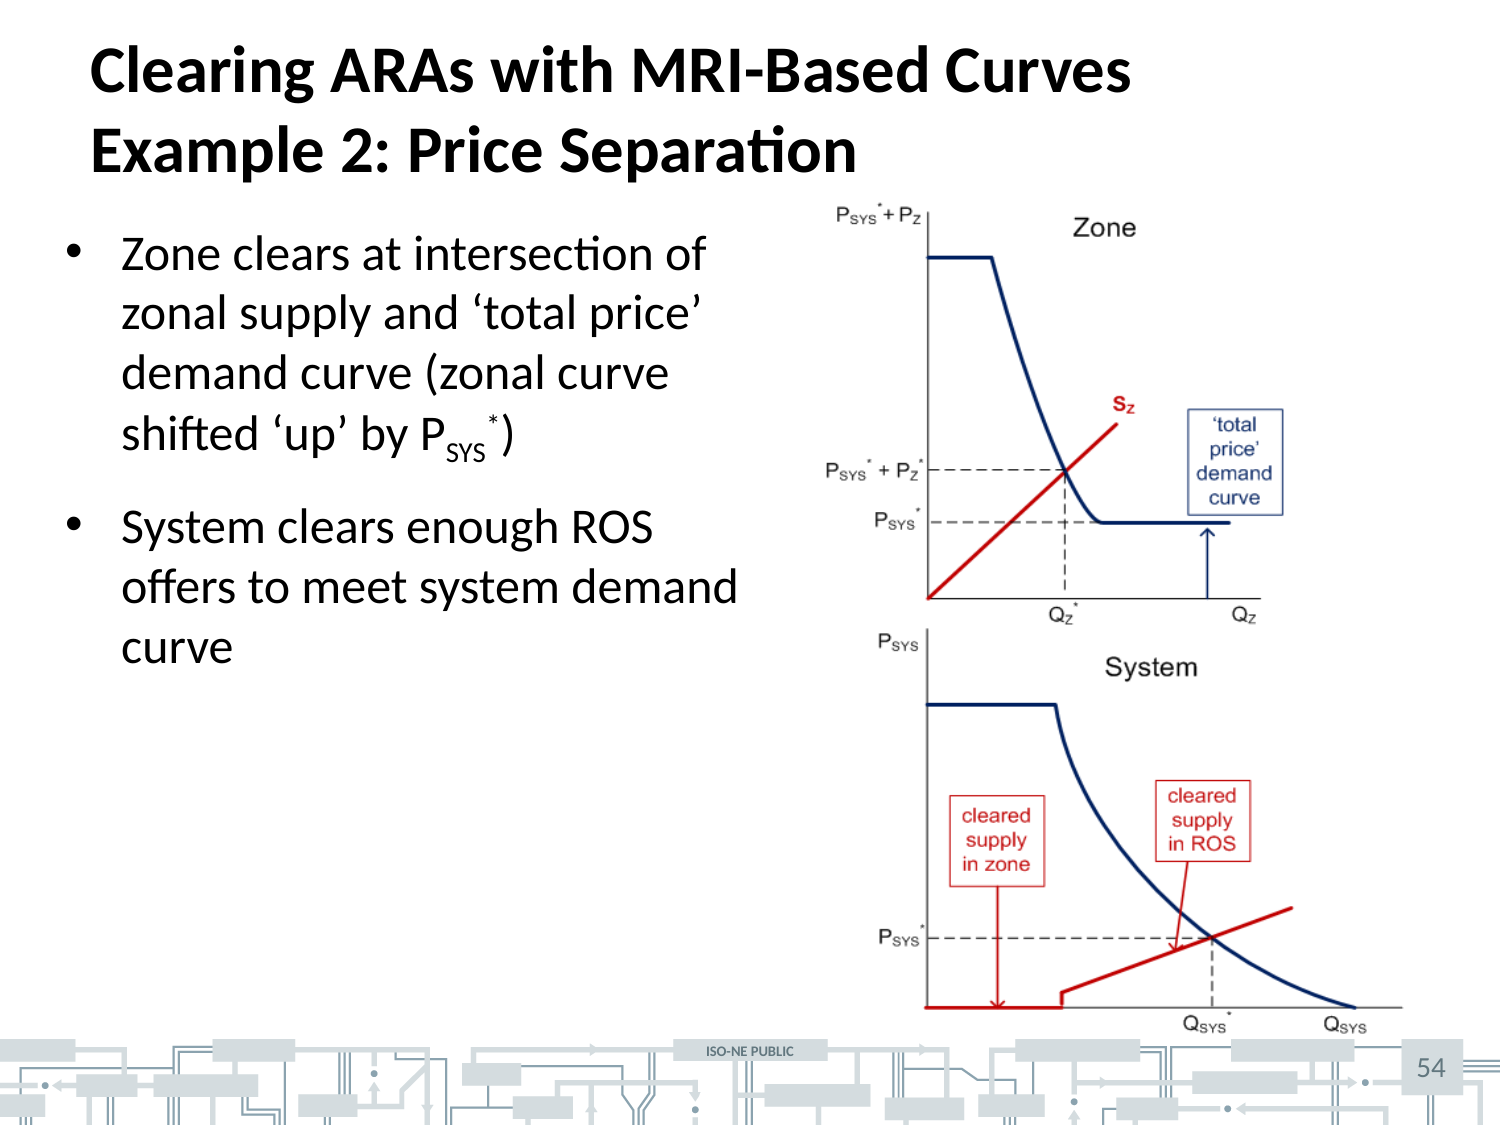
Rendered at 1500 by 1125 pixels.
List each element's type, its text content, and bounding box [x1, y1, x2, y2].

picture [0, 199, 1500, 1125]
list Zone clears at intersection of zonal supply and ‘total price’ demand curve (zonal curve shifted ‘up’ by PSYS*) System clears enough ROS offers to meet system demand curve [50, 212, 777, 1025]
title Clearing ARAs with MRI-Based Curves Example 2: Price Separation [75, 12, 1425, 200]
slide_number 54 [1400, 1044, 1463, 1088]
